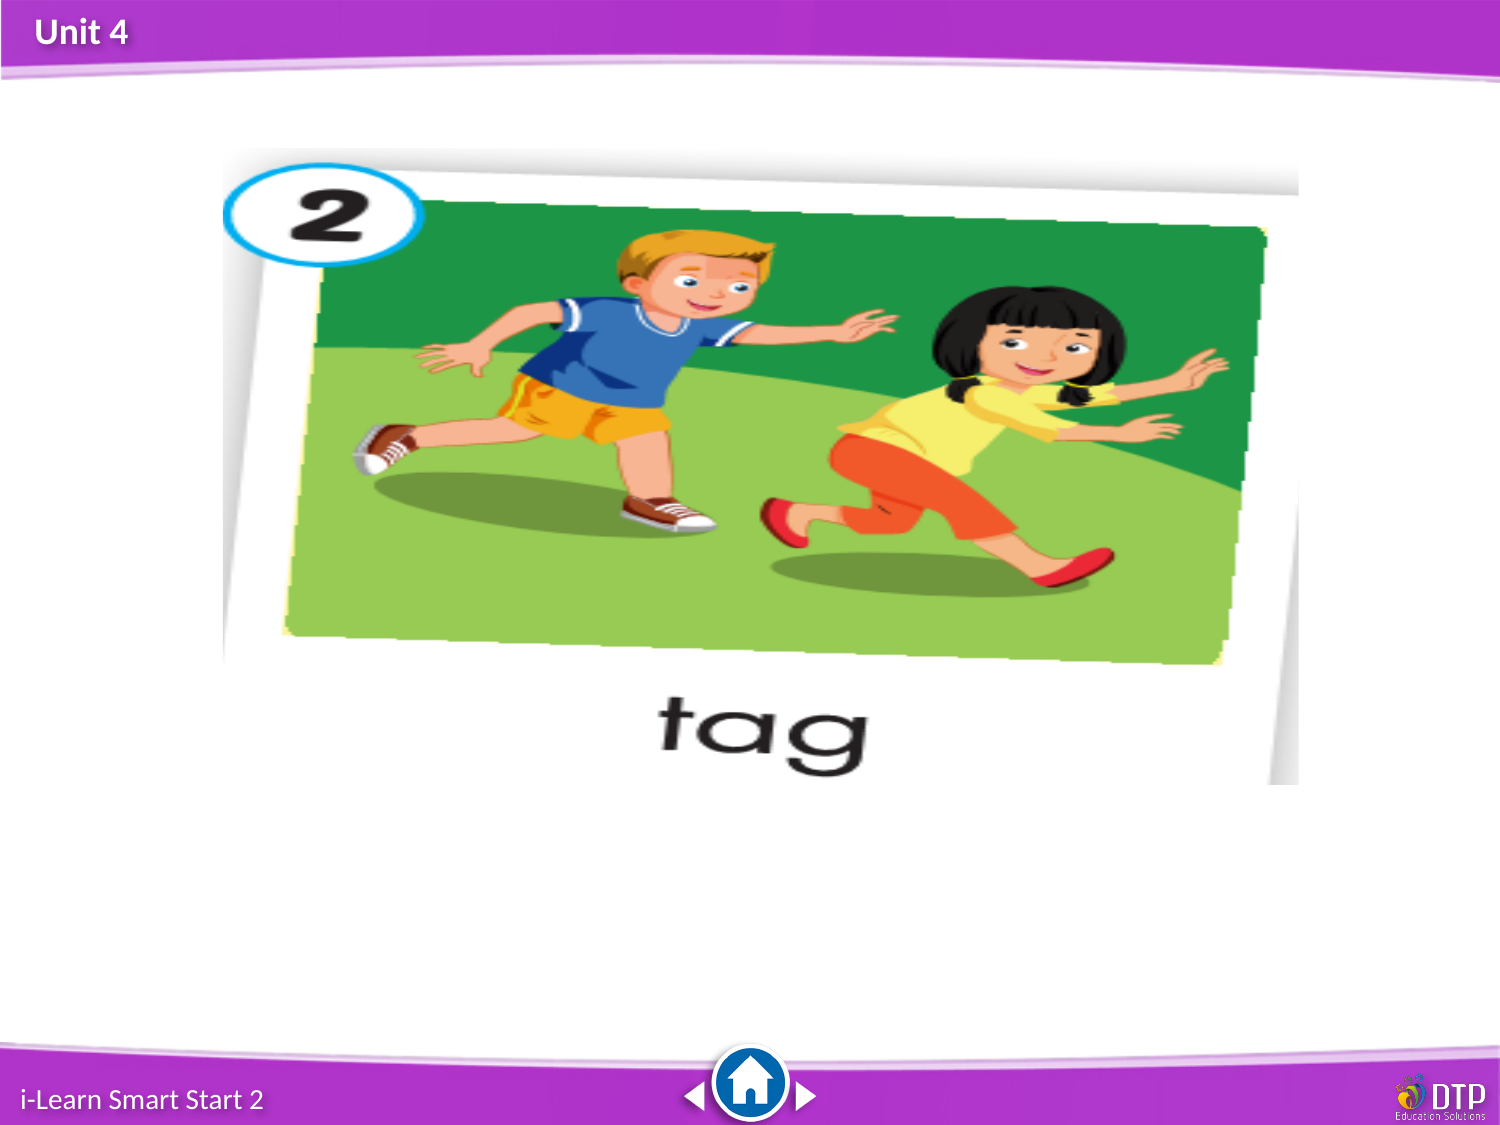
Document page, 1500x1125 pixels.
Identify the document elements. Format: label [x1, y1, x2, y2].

picture [222, 148, 1299, 785]
picture [0, 1037, 1500, 1125]
picture [231, 168, 416, 262]
picture [2, 0, 1500, 82]
